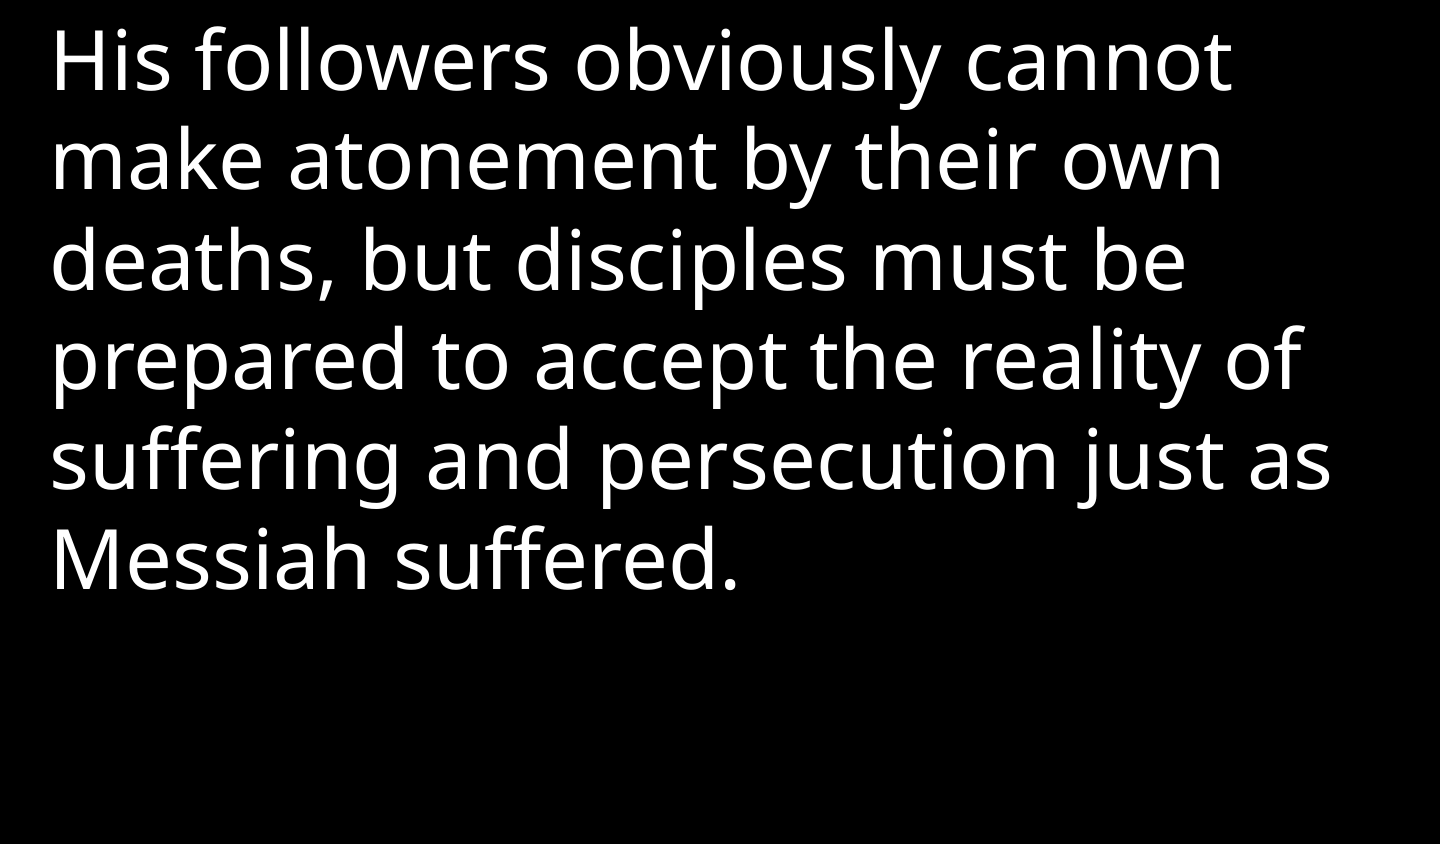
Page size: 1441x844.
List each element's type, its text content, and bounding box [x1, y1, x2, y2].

subtitle His followers obviously cannot make atonement by their own deaths, but disciples must be prepared to accept the reality of suffering and persecution just as Messiah suffered. [36, 0, 1393, 844]
